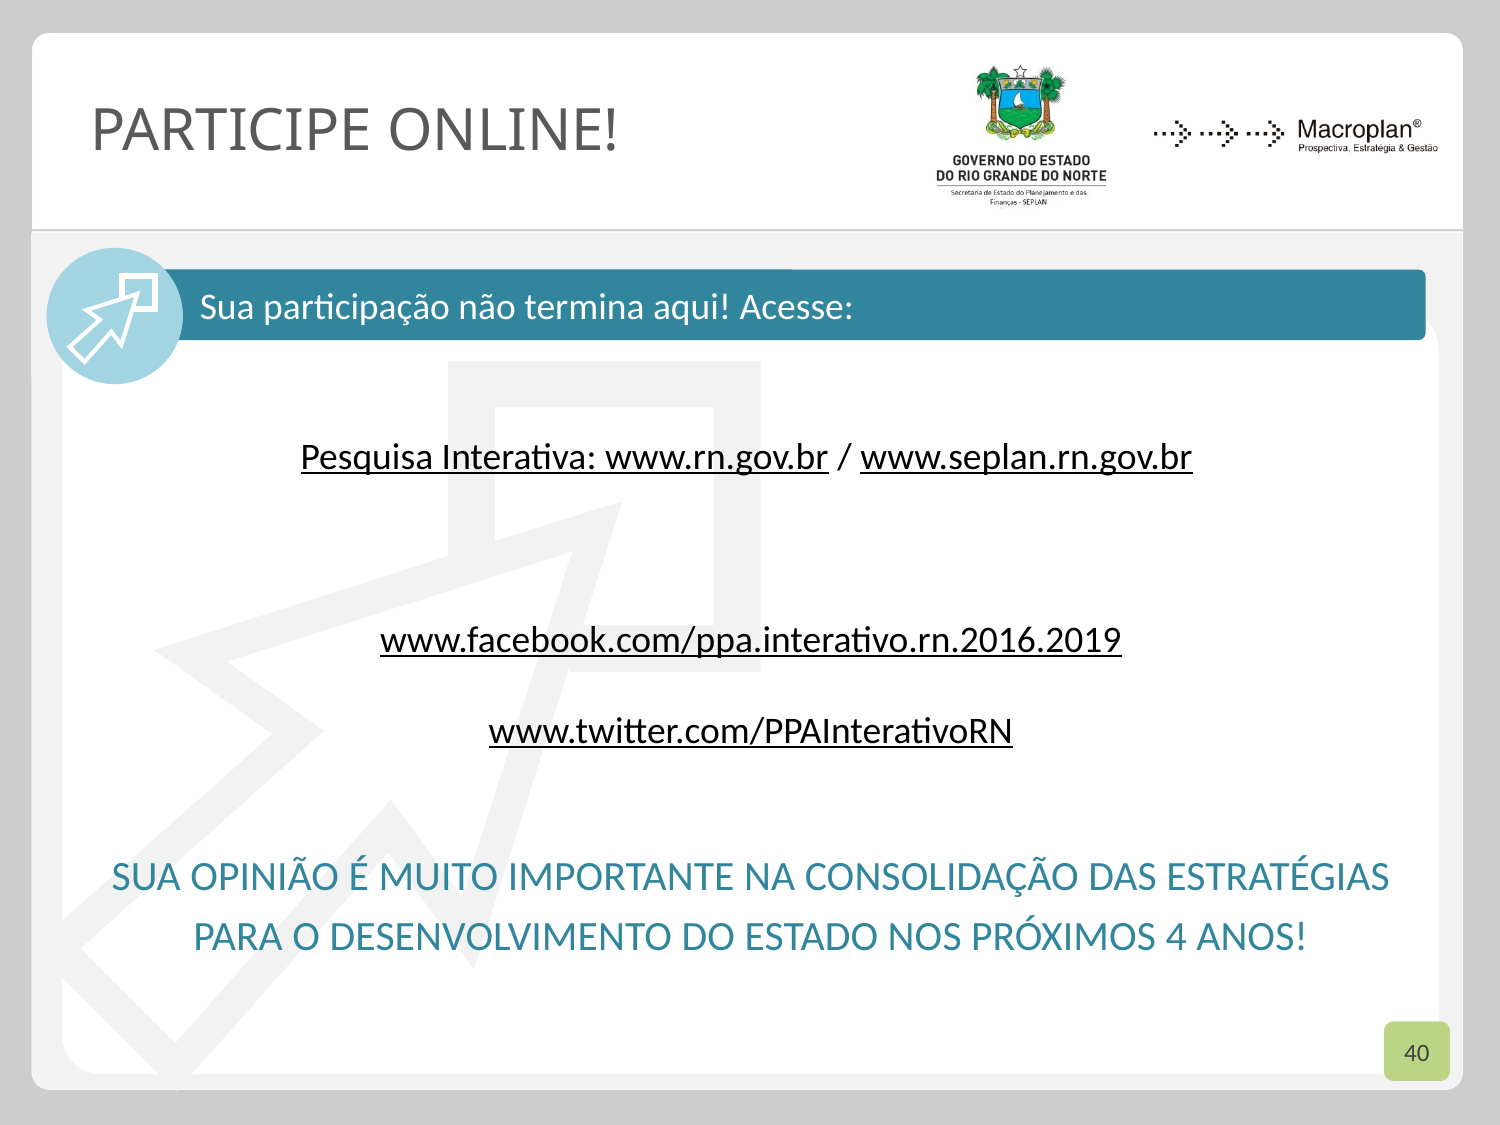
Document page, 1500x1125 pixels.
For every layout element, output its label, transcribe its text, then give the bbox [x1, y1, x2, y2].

title Participe online! [75, 39, 928, 224]
text_box [45, 246, 184, 356]
text_box Sua participação não termina aqui! Acesse: [166, 268, 1427, 315]
picture [0, 0, 1500, 1125]
text_box Pesquisa Interativa: www.rn.gov.br / www.seplan.rn.gov.br www.facebook.com/ppa.interativo.rn.2016.2019 www.twitter.com/PPAInterativoRN Sua opinião é muito importante na consolidação das estratégias para o desenvolvimento do Estado nos próximos 4 anos! [159, 308, 1444, 1073]
slide_number 40 [1384, 1022, 1450, 1082]
text_box [30, 231, 1464, 1091]
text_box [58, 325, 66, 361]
